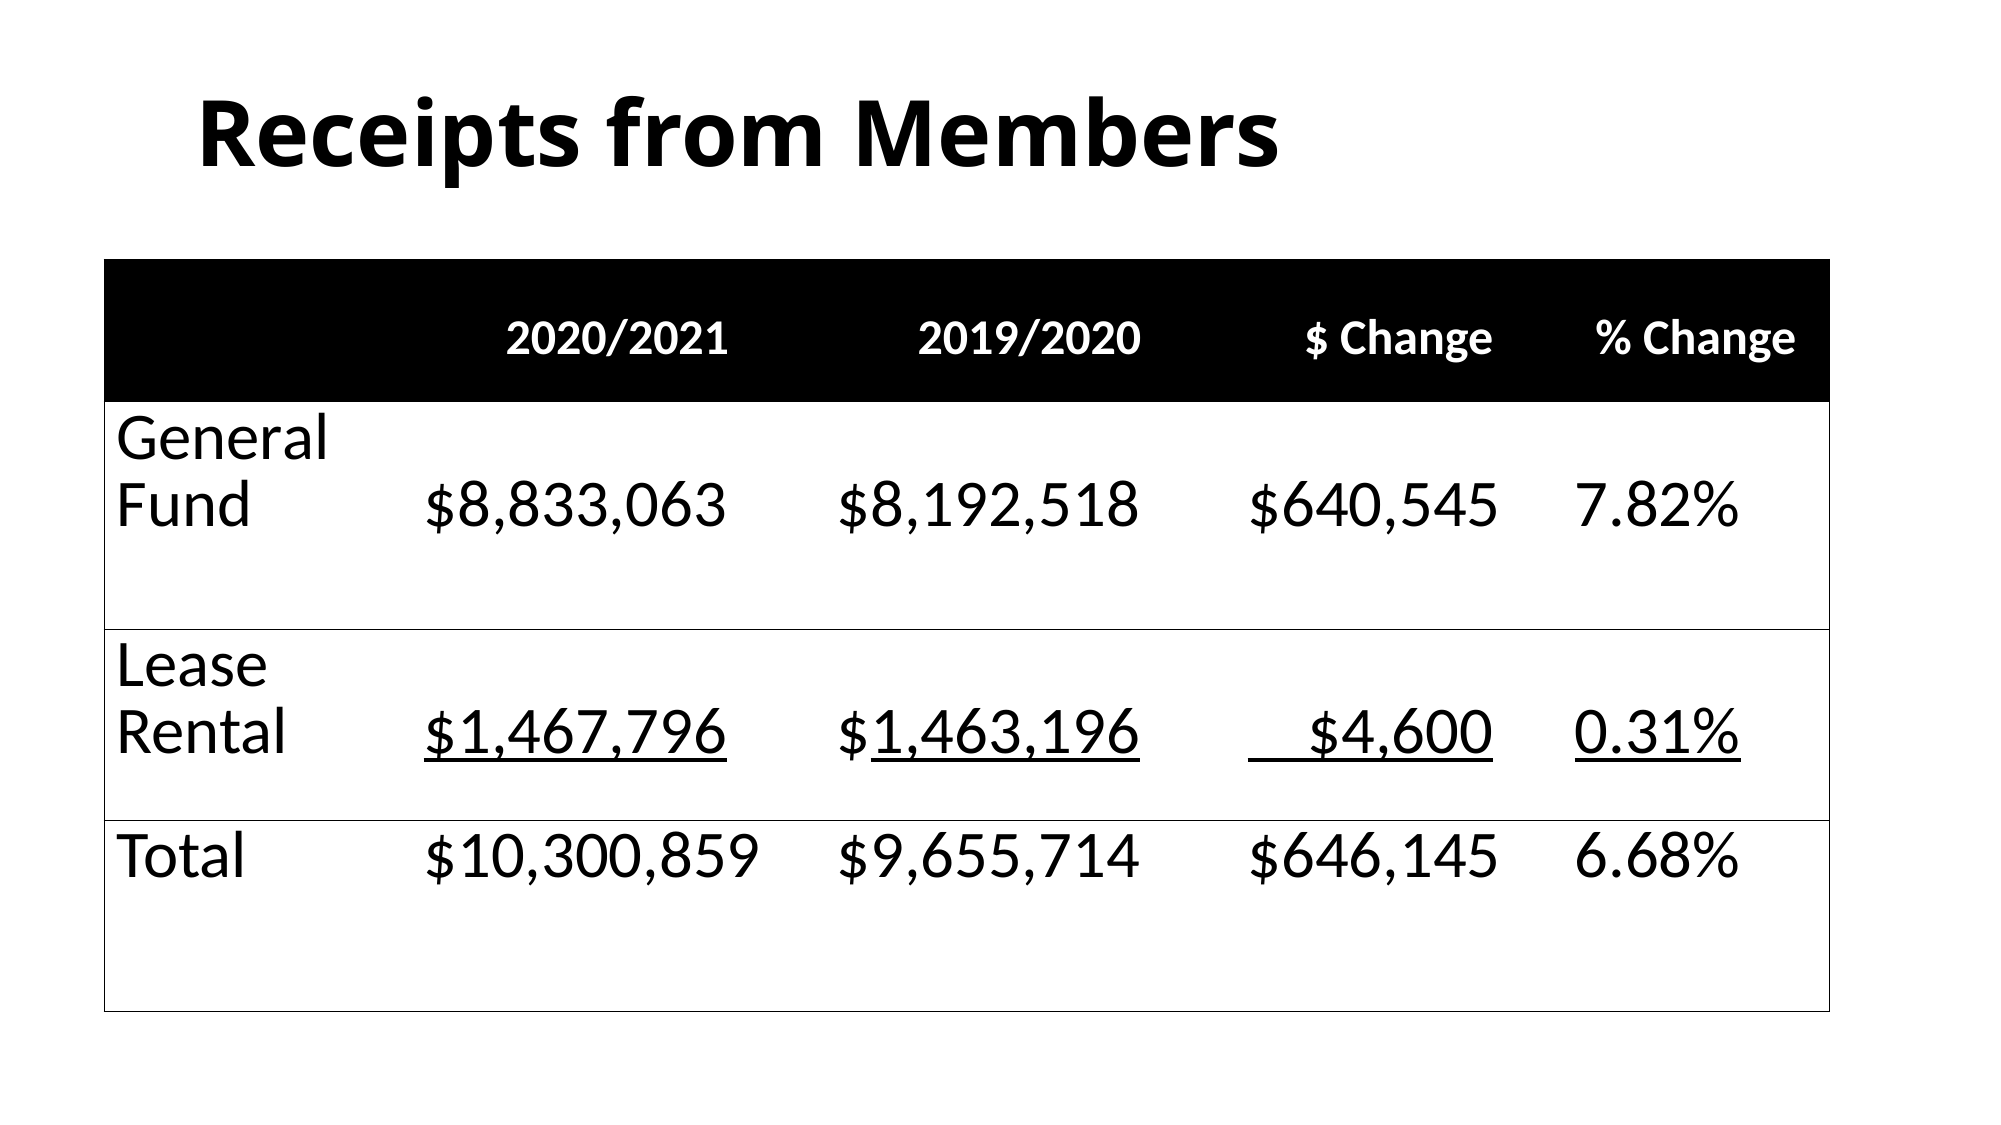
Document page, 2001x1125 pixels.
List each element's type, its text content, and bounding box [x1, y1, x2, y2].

table_cell 7.82% [1562, 402, 1829, 629]
table_cell $8,833,063 [411, 402, 824, 629]
table_cell 0.31% [1562, 630, 1829, 820]
table_cell Lease Rental [105, 630, 411, 820]
table_cell $646,145 [1235, 821, 1562, 1011]
table_cell $4,600 [1235, 630, 1562, 820]
table_header 2019/2020 [824, 260, 1235, 401]
table_cell Total [105, 821, 411, 1011]
table_cell $1,467,796 [411, 630, 824, 820]
table_cell $10,300,859 [411, 821, 824, 1011]
table_cell 6.68% [1562, 821, 1829, 1011]
table_header $ Change [1235, 260, 1562, 401]
table_header % Change [1562, 260, 1829, 401]
table_header 2020/2021 [411, 260, 824, 401]
table_header [105, 260, 411, 401]
table_cell $9,655,714 [824, 821, 1235, 1011]
table_cell General Fund [105, 402, 411, 629]
table_cell $8,192,518 [824, 402, 1235, 629]
table_cell $1,463,196 [824, 630, 1235, 820]
table_cell $640,545 [1235, 402, 1562, 629]
title Receipts from Members [180, 47, 1830, 227]
